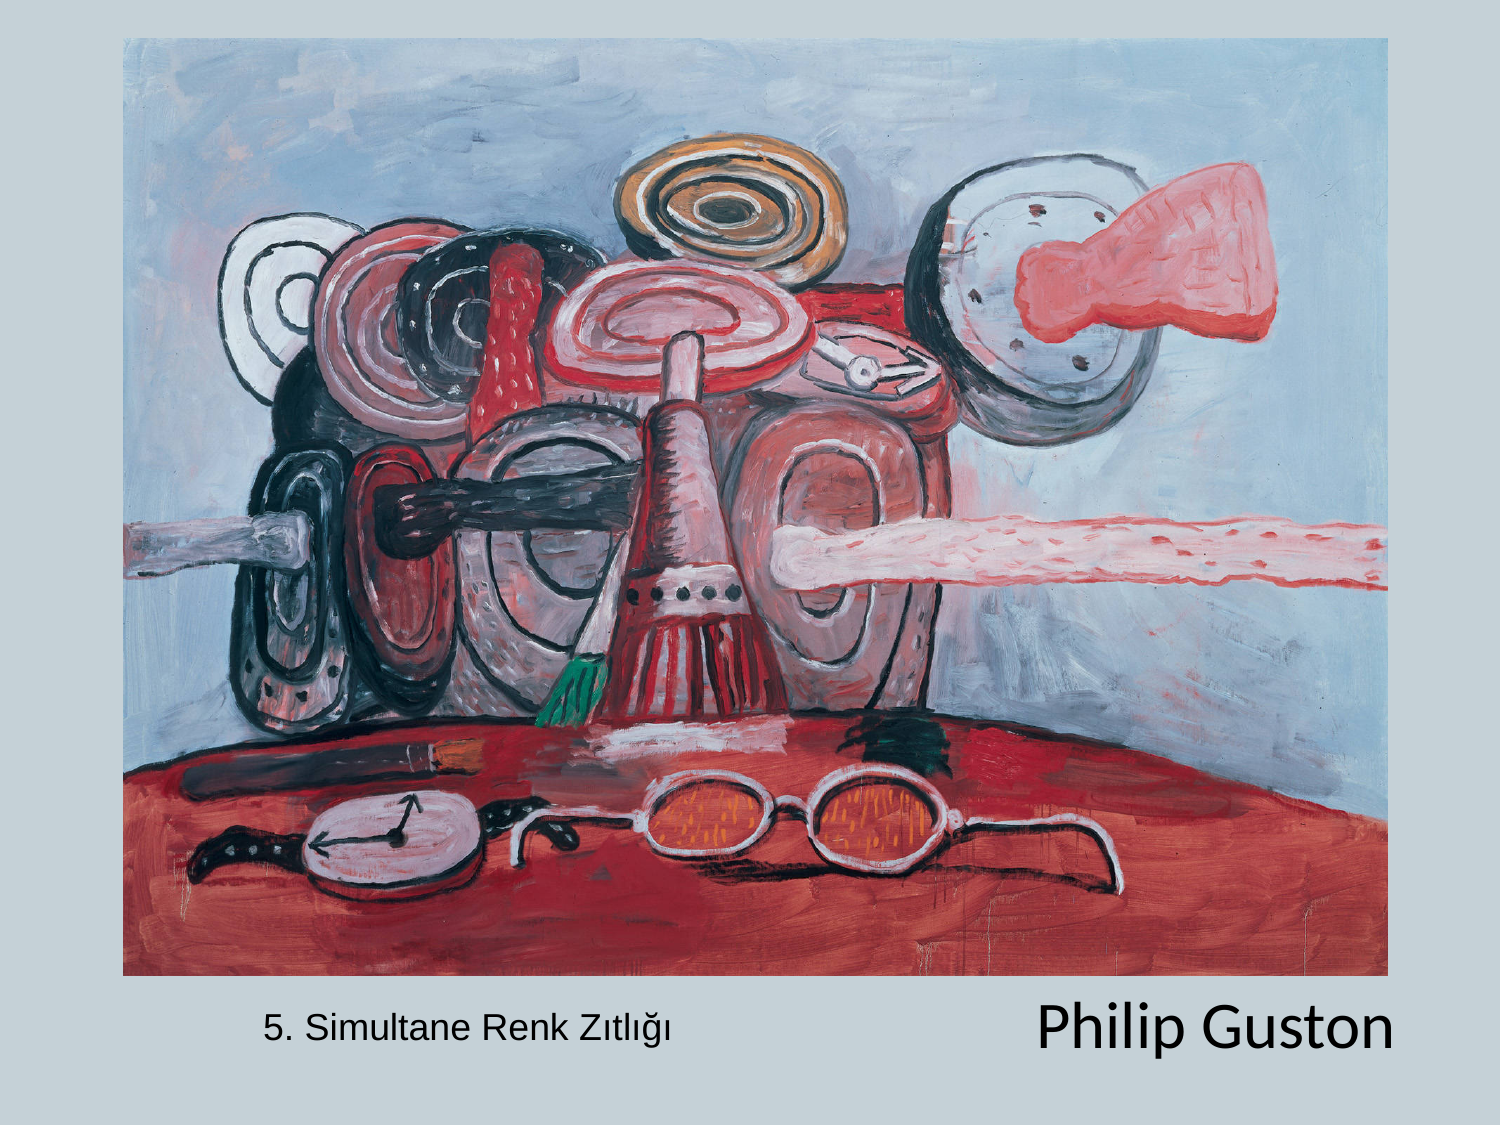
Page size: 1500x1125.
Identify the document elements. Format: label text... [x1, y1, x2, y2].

picture [123, 38, 1388, 977]
text_box Philip Guston [1021, 974, 1424, 1070]
text_box 5. Simultane Renk Zıtlığı [248, 996, 689, 1056]
